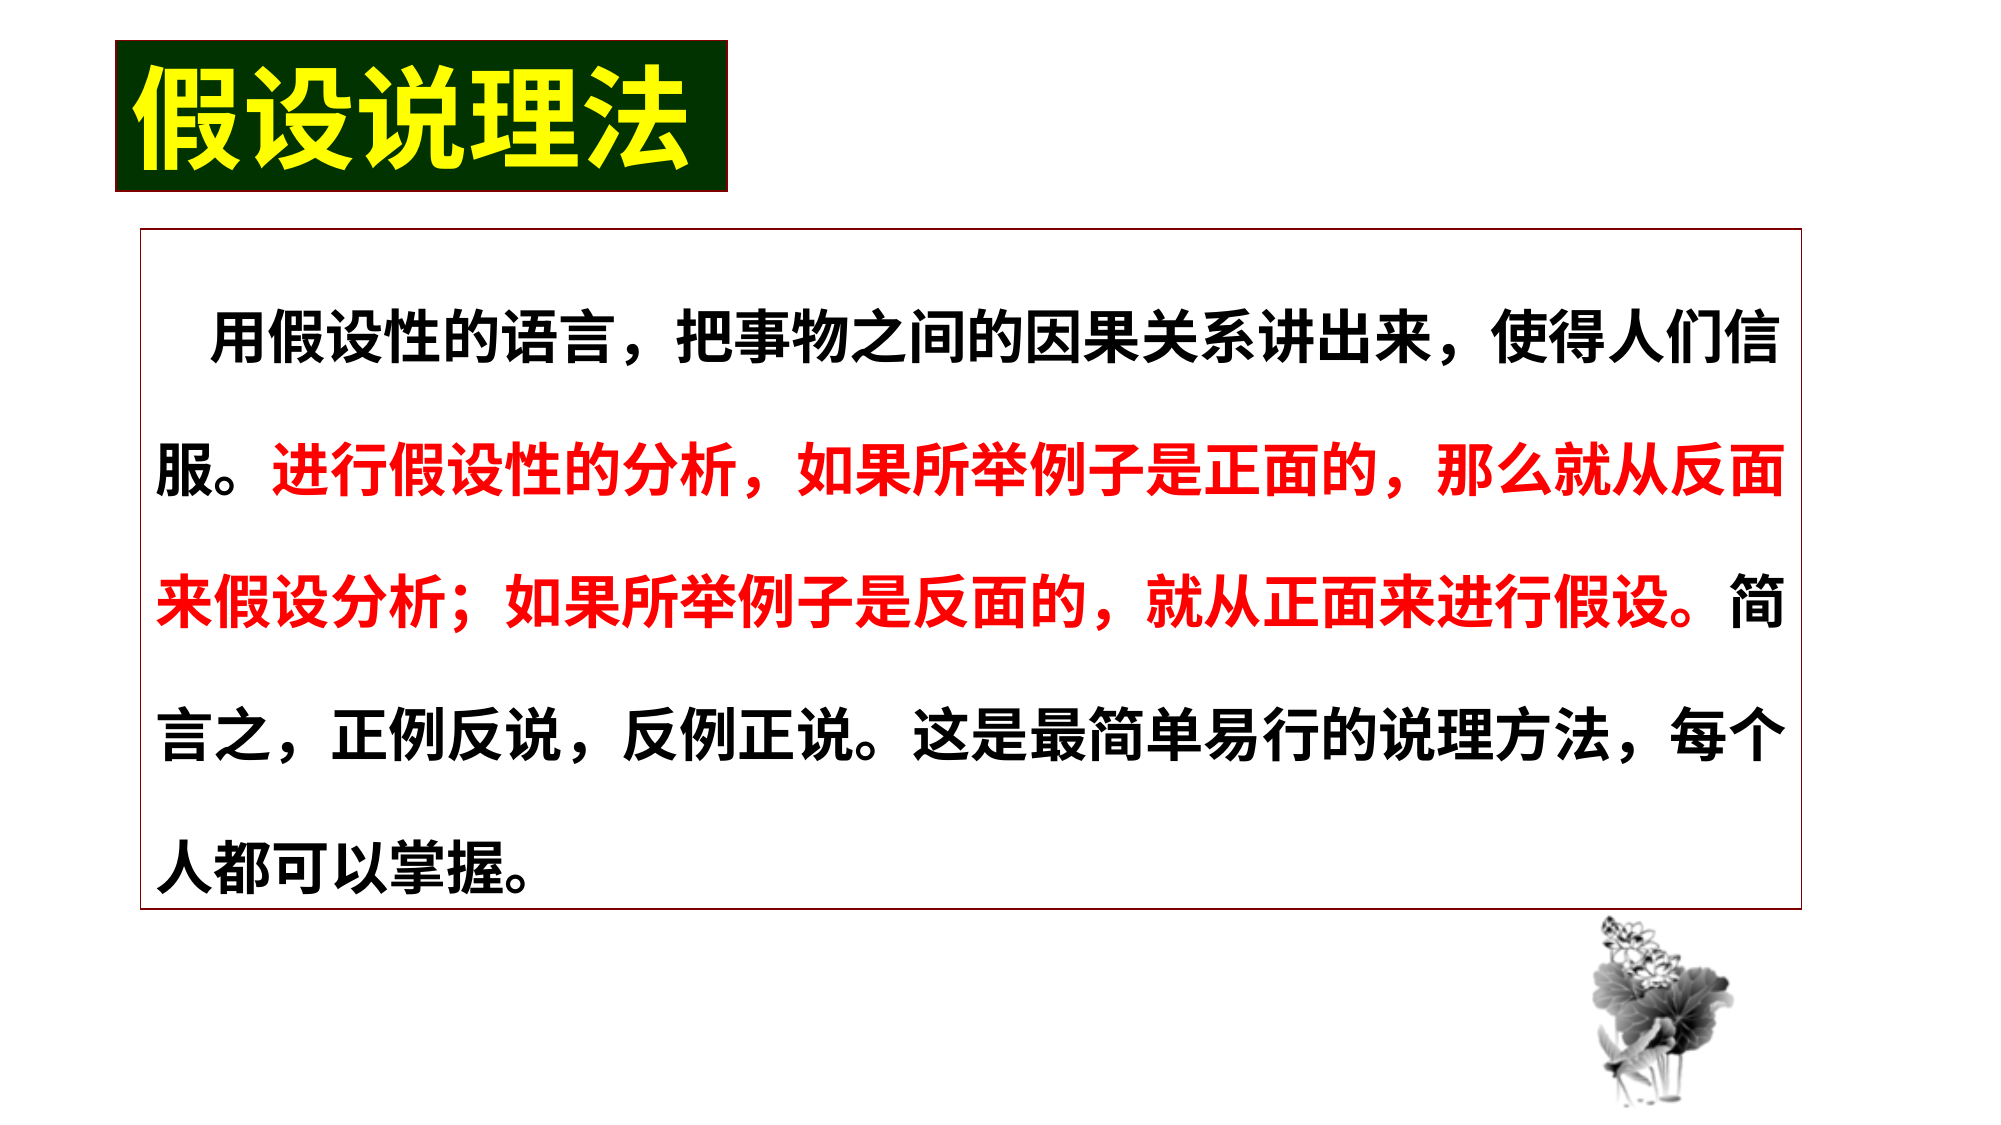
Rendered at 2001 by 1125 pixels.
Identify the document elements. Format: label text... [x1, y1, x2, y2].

picture [1566, 904, 1750, 1125]
text_box 假设说理法 [115, 40, 727, 191]
text_box 用假设性的语言，把事物之间的因果关系讲出来，使得人们信服。进行假设性的分析，如果所举例子是正面的，那么就从反面来假设分析；如果所举例子是反面的，就从正面来进行假设。简言之，正例反说，反例正说。这是最简单易行的说理方法，每个人都可以掌握。 [140, 229, 1802, 910]
